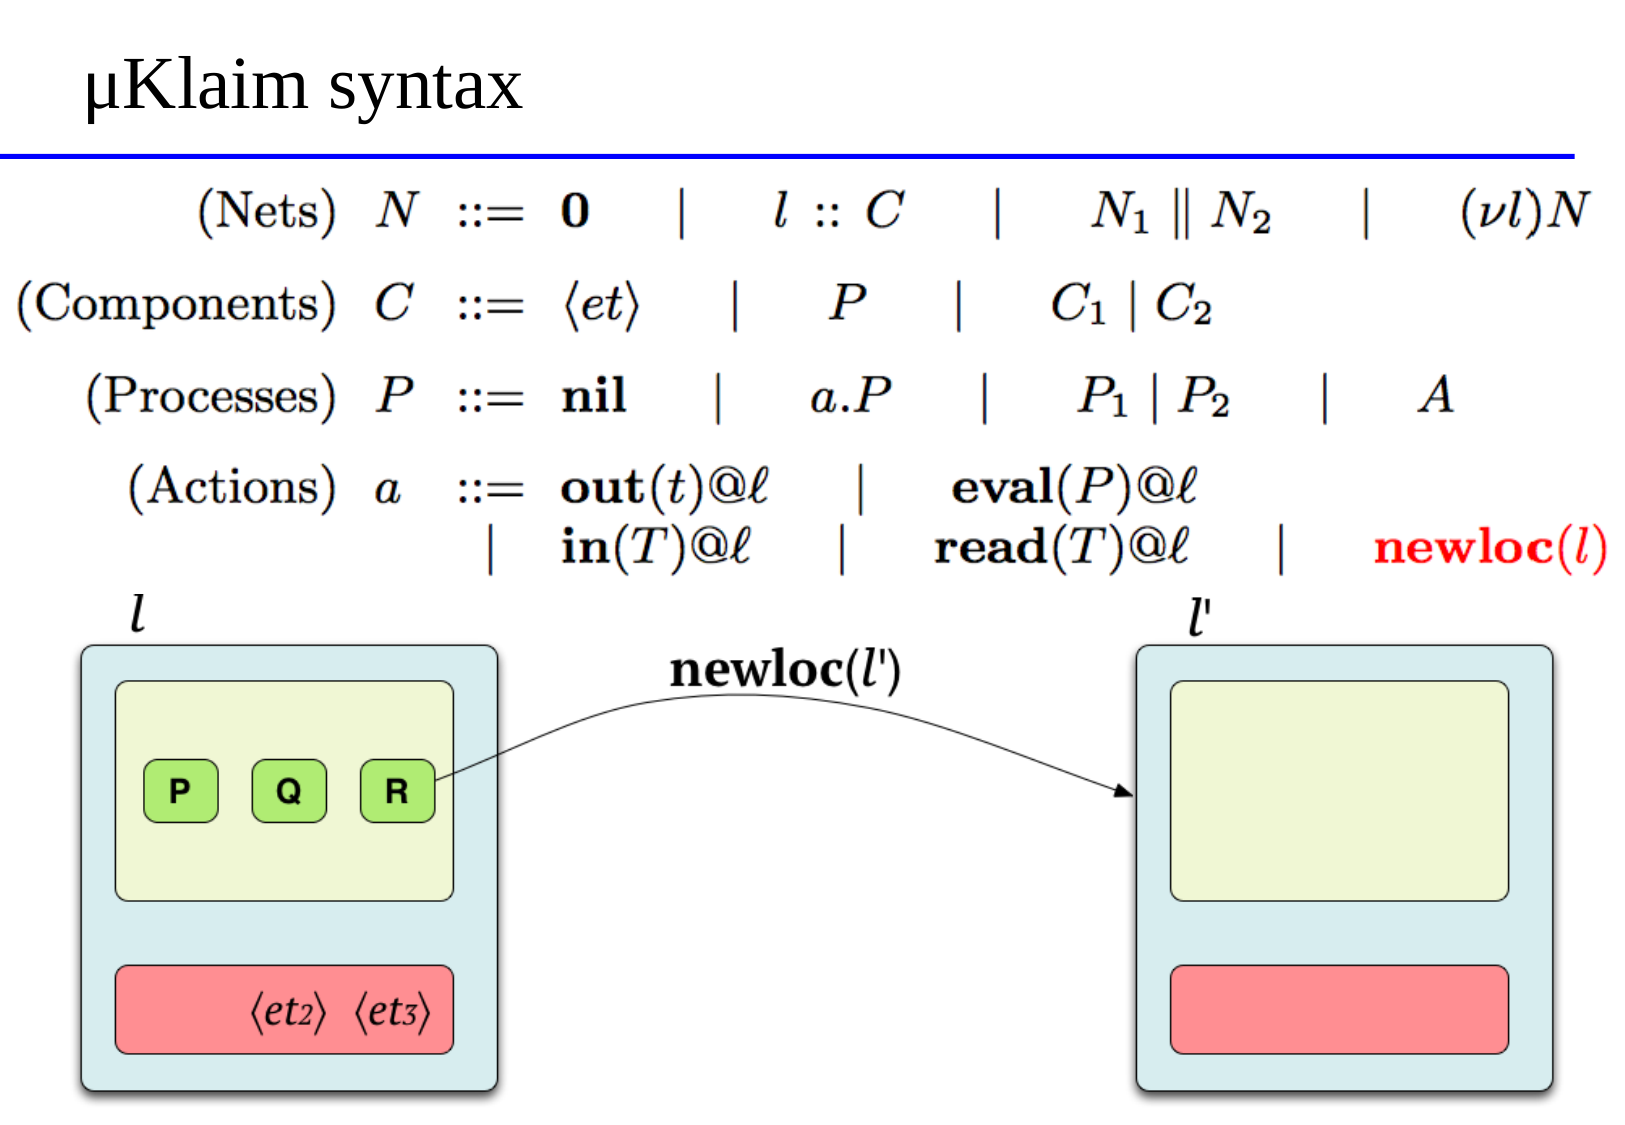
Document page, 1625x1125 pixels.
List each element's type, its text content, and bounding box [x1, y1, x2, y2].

title μKlaim syntax [67, 27, 1544, 131]
picture [0, 159, 1625, 1112]
